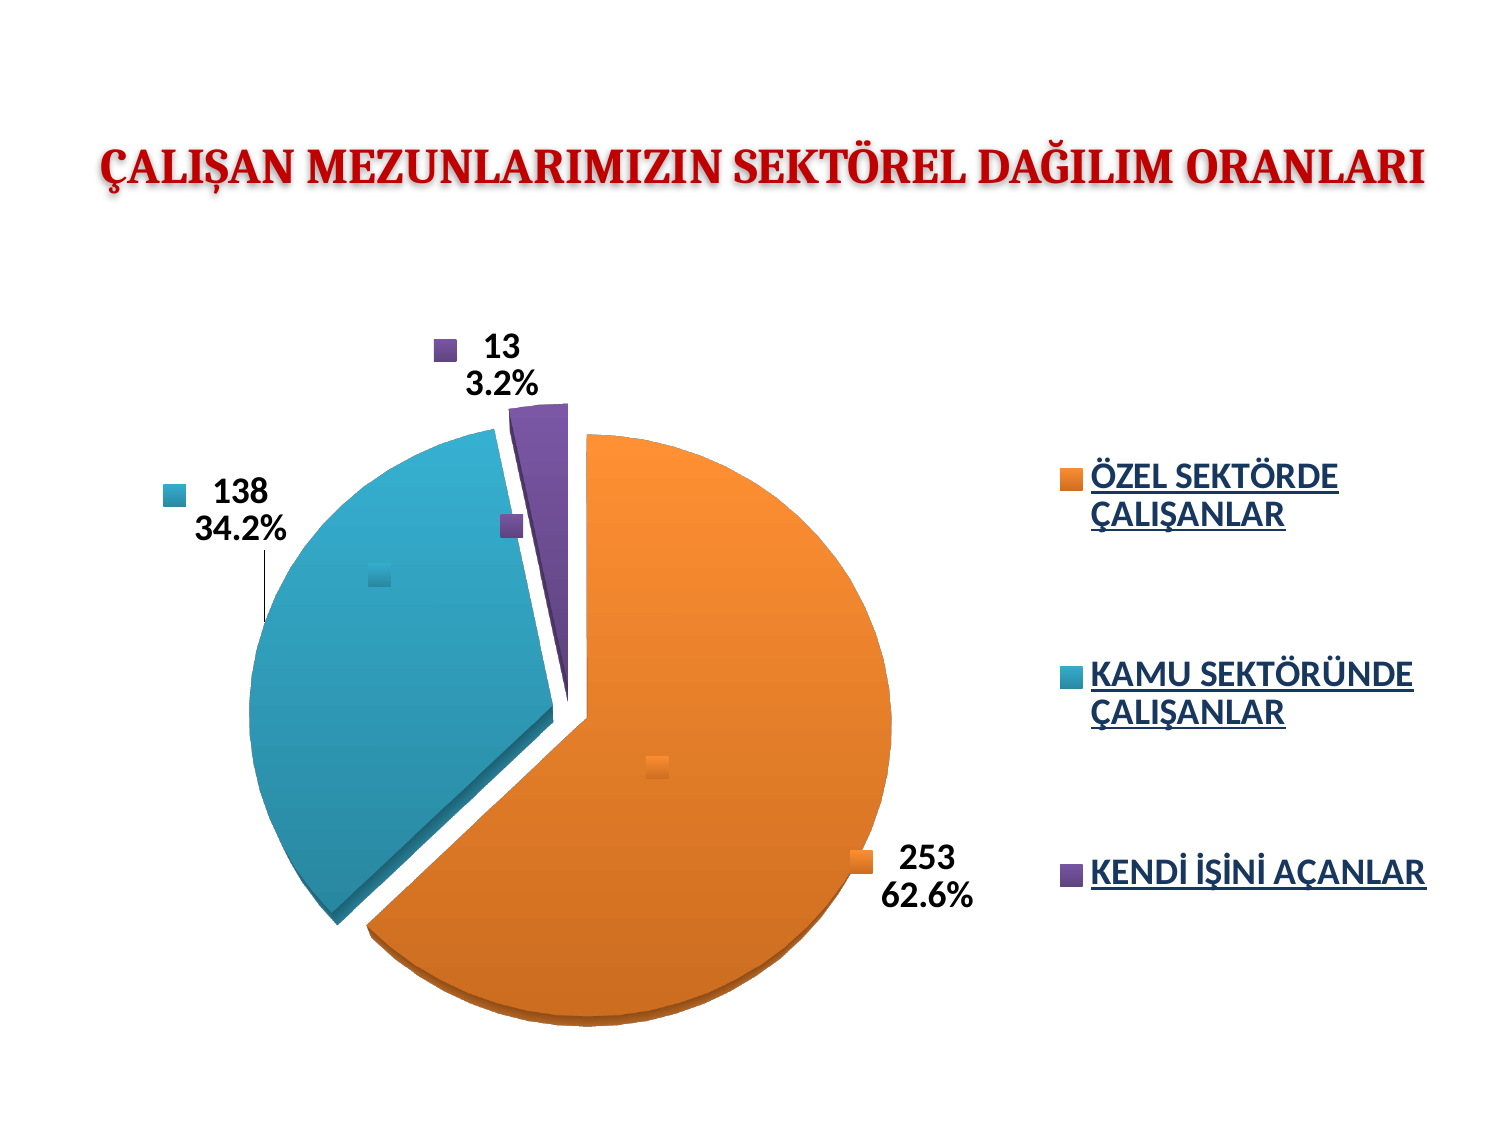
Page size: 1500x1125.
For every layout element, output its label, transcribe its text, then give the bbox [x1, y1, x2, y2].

title ÇALIŞAN MEZUNLARIMIZIN SEKTÖREL DAĞILIM ORANLARI [74, 44, 1454, 282]
chart [85, 314, 1458, 1062]
